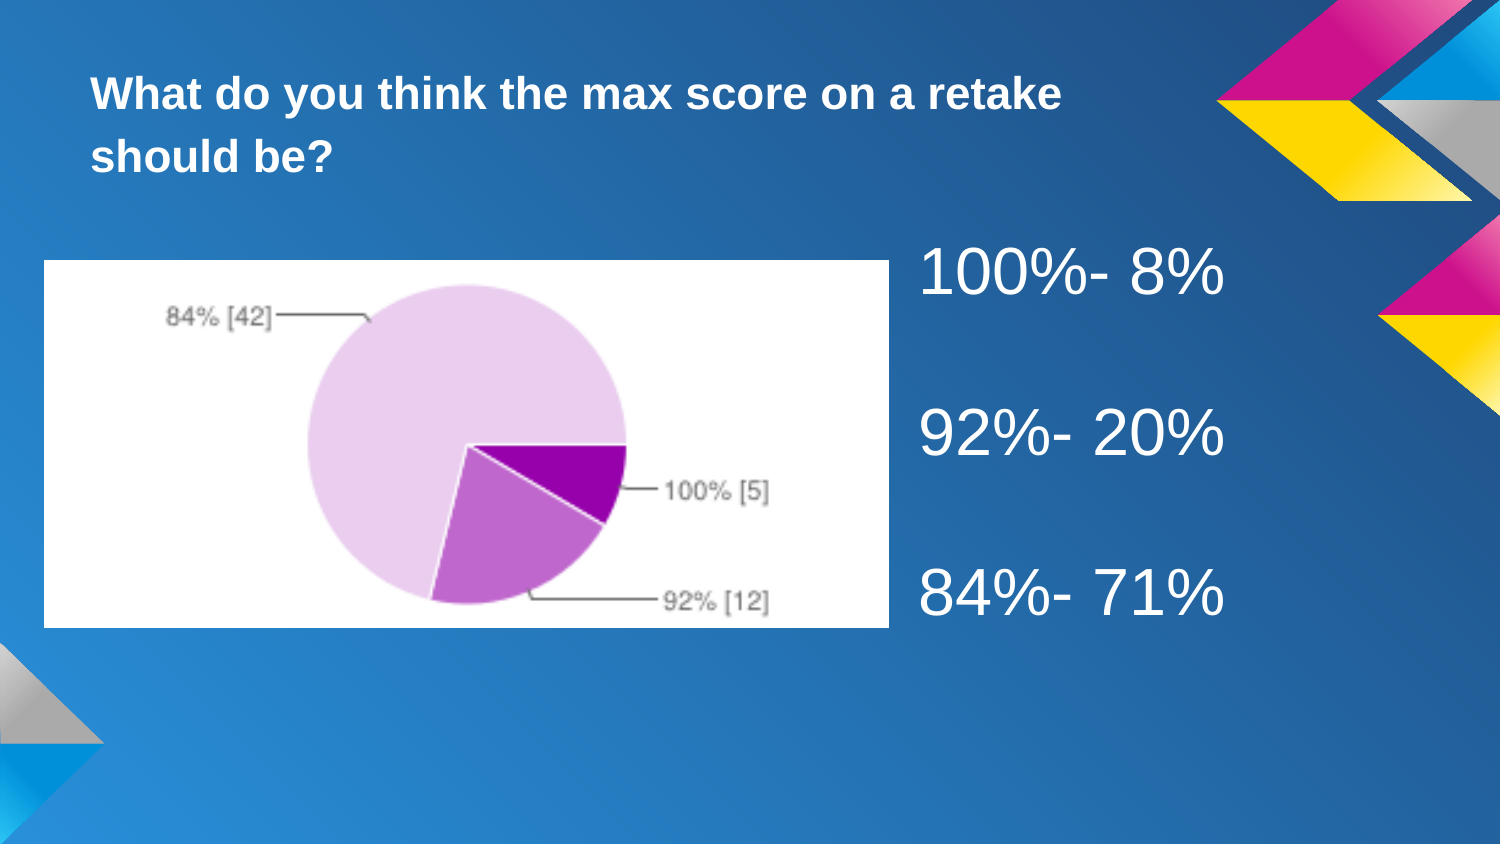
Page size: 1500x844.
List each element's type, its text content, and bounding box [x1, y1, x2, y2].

list 100%- 8% 92%- 20% 84%- 71% [903, 213, 1425, 793]
picture [44, 260, 889, 628]
title What do you think the max score on a retake should be? [75, 89, 1204, 197]
